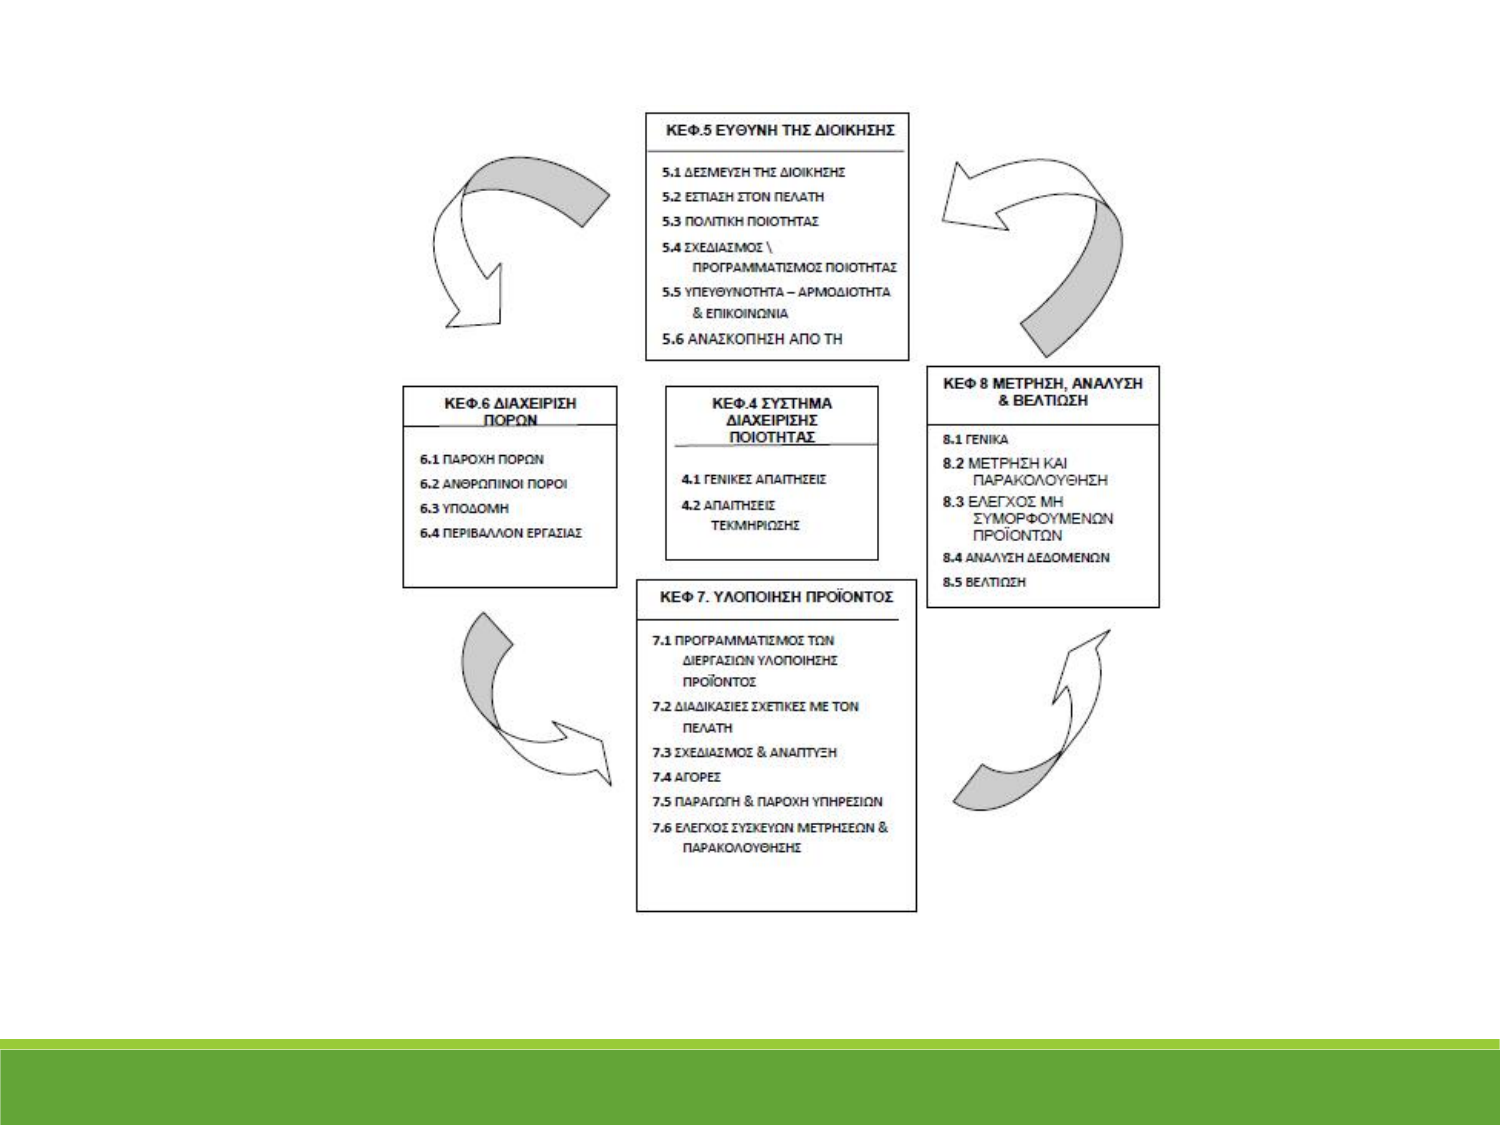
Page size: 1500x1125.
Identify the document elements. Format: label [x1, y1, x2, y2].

picture [328, 104, 1171, 935]
